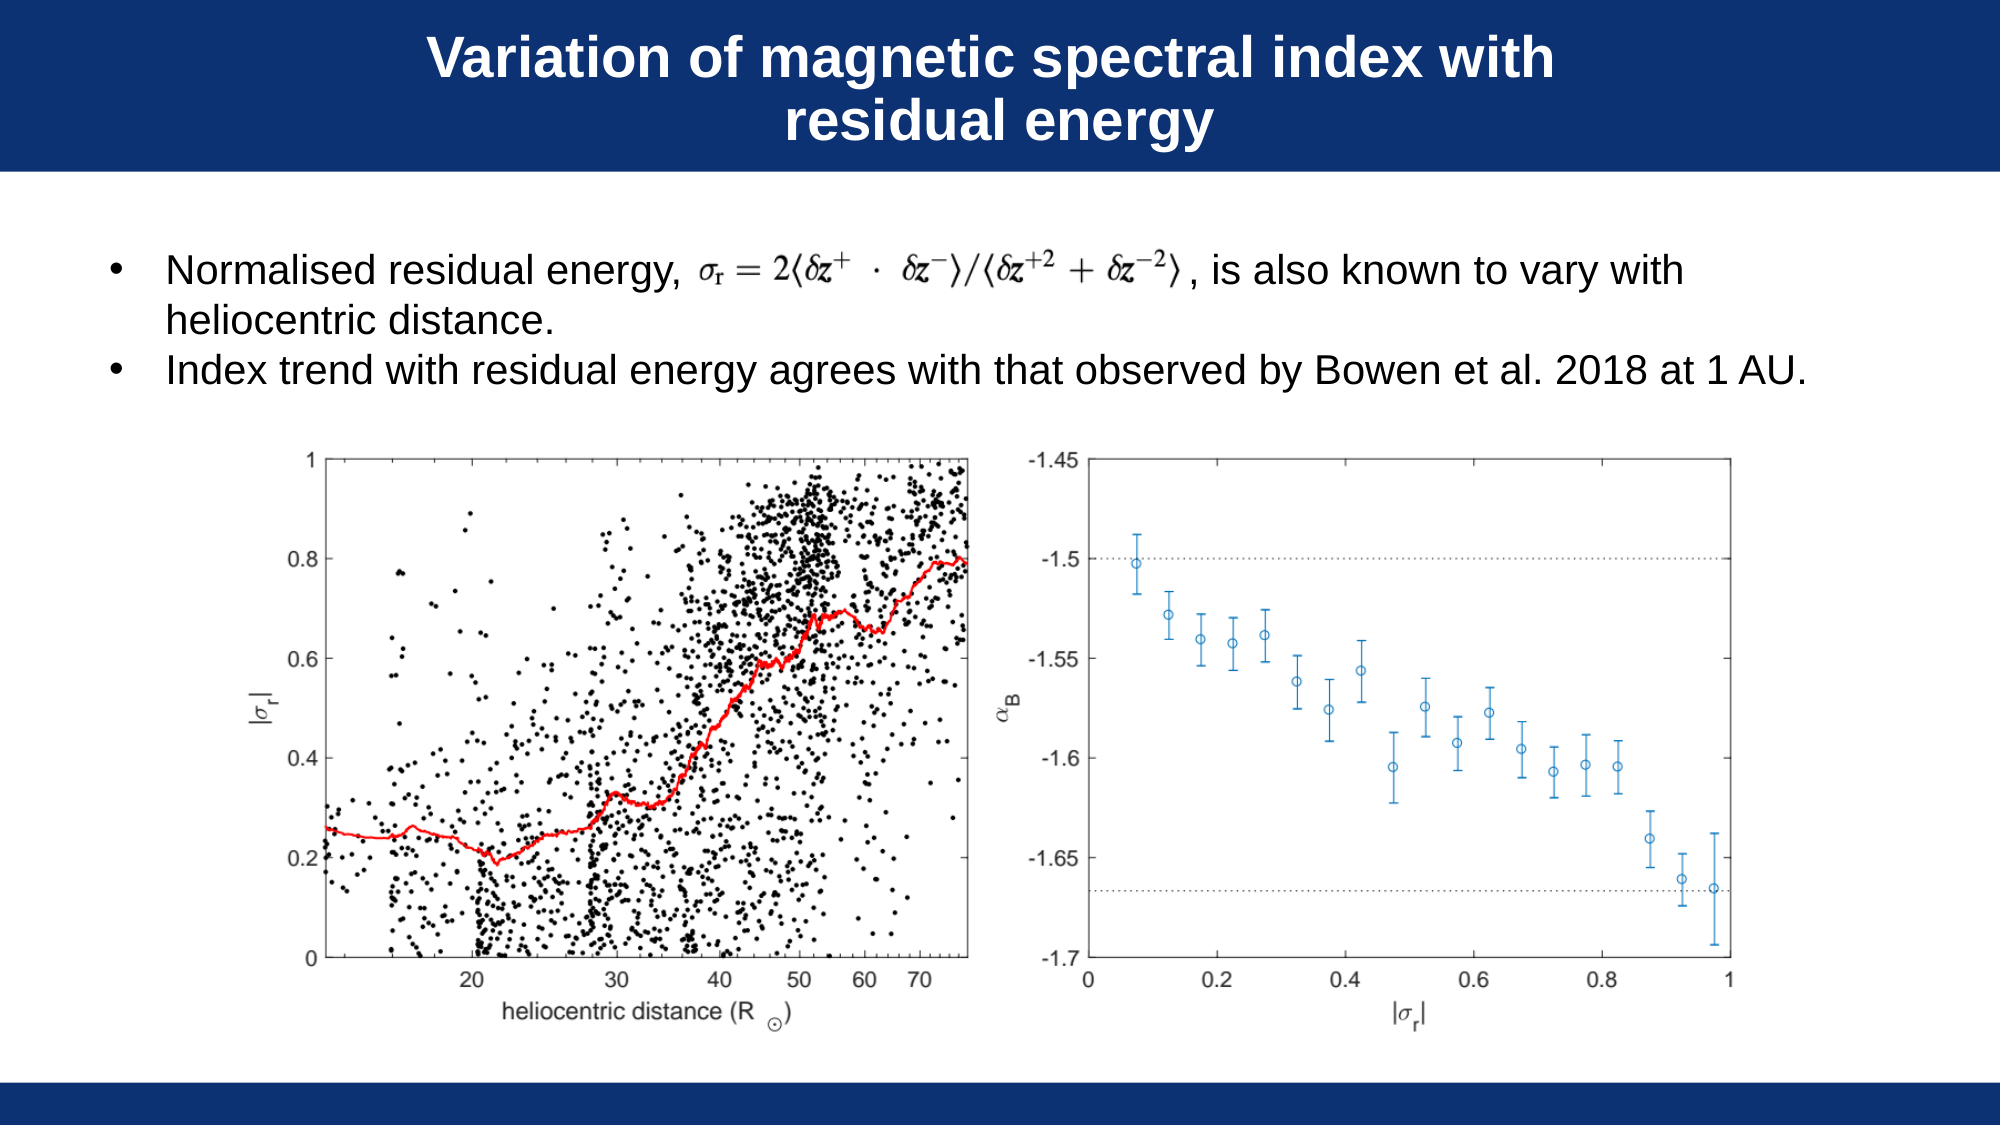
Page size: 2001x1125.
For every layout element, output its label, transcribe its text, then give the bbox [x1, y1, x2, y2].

text_box Normalised residual energy, , is also known to vary with heliocentric distance. Index trend with residual energy agrees with that observed by Bowen et al. 2018 at 1 AU. [94, 235, 1906, 451]
text_box Variation of magnetic spectral index with residual energy [240, 22, 1759, 159]
picture [218, 413, 1808, 1034]
text_box [0, 1082, 2000, 1125]
picture [694, 248, 1183, 293]
text_box [0, 0, 2000, 172]
